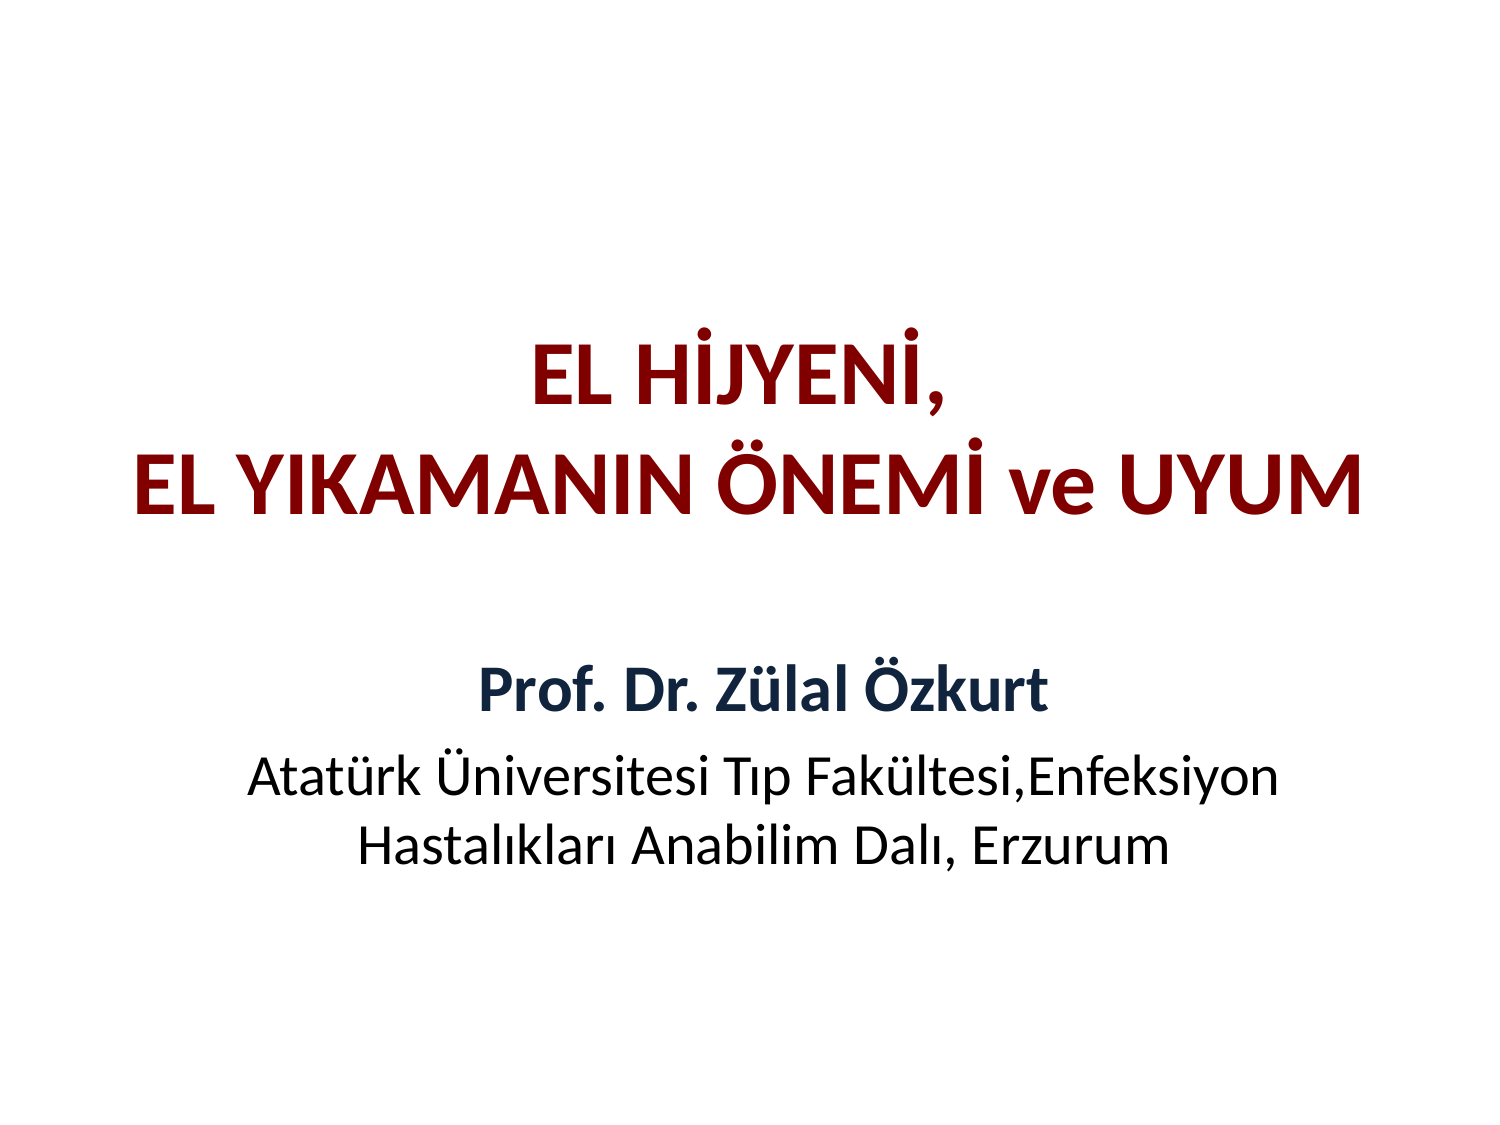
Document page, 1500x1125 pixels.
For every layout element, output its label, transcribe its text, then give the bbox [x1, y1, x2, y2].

subtitle Prof. Dr. Zülal Özkurt Atatürk Üniversitesi Tıp Fakültesi,Enfeksiyon Hastalıkları Anabilim Dalı, Erzurum [140, 637, 1388, 925]
title EL HİJYENİ, EL YIKAMANIN ÖNEMİ ve UYUM [112, 254, 1388, 591]
